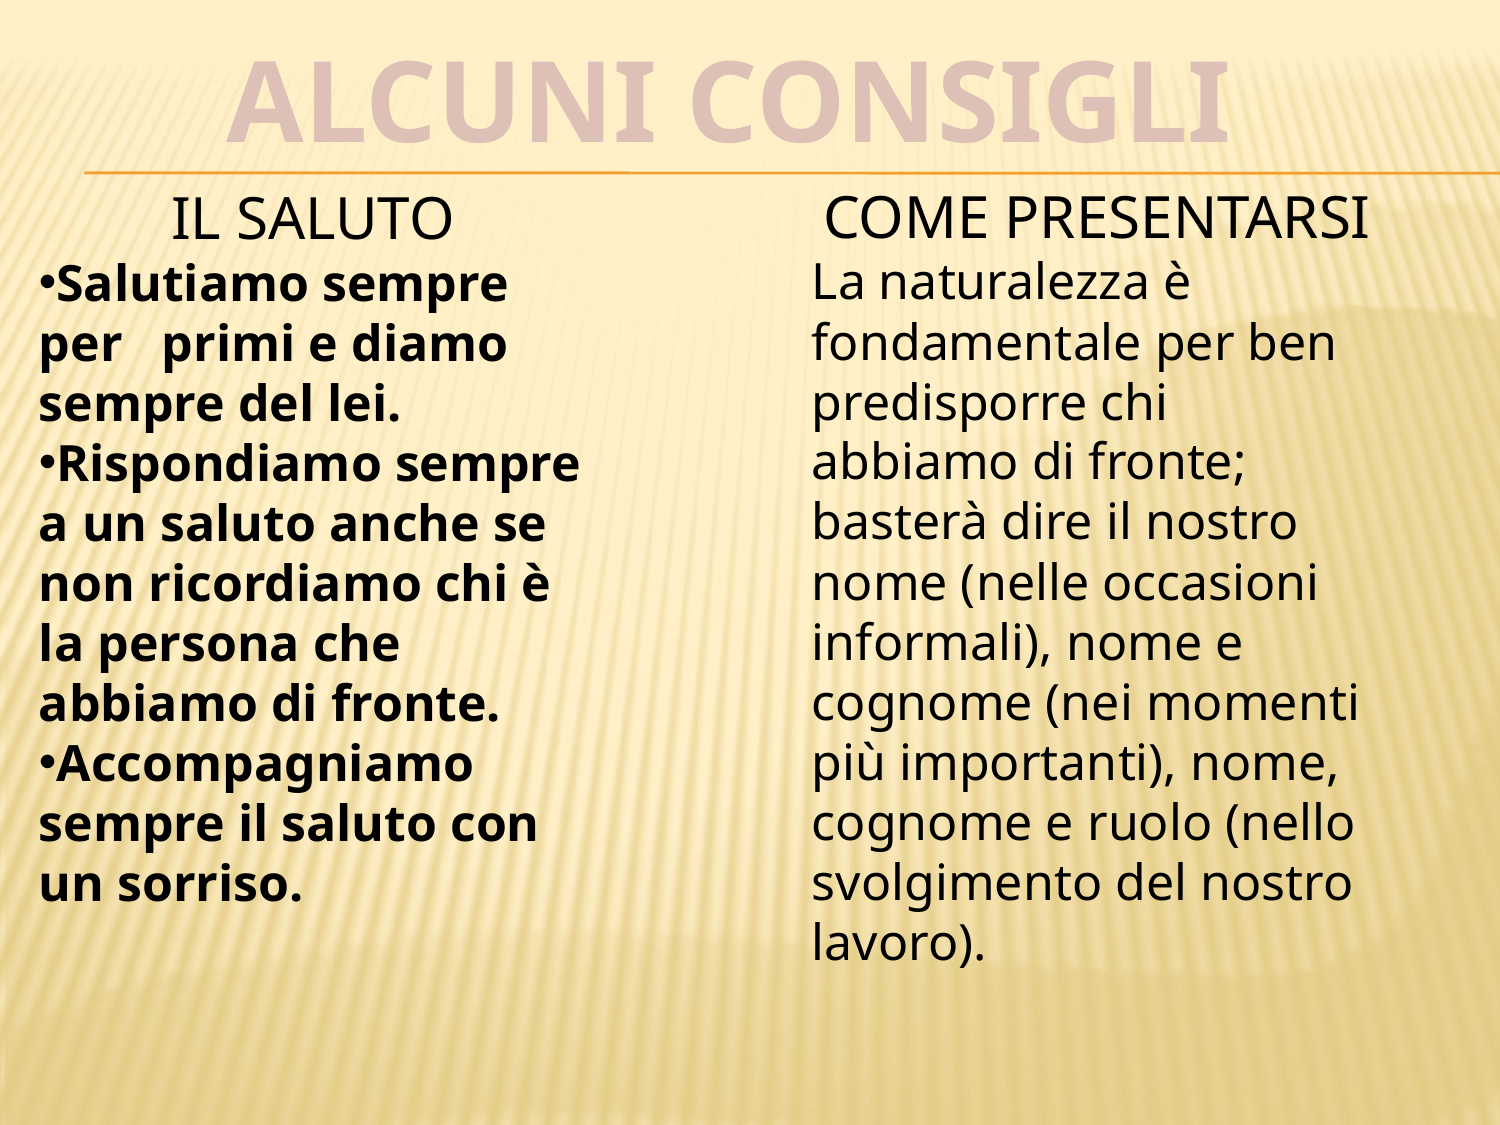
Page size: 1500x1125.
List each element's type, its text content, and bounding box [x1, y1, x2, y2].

text_box ALCUNI CONSIGLI [211, 22, 1247, 173]
text_box IL SALUTO Salutiamo sempre per primi e diamo sempre del lei. Rispondiamo sempre a un saluto anche se non ricordiamo chi è la persona che abbiamo di fronte. Accompagniamo sempre il saluto con un sorriso. [24, 173, 602, 919]
text_box COME PRESENTARSI La naturalezza è fondamentale per ben predisporre chi abbiamo di fronte; basterà dire il nostro nome (nelle occasioni informali), nome e cognome (nei momenti più importanti), nome, cognome e ruolo (nello svolgimento del nostro lavoro). [797, 172, 1398, 978]
